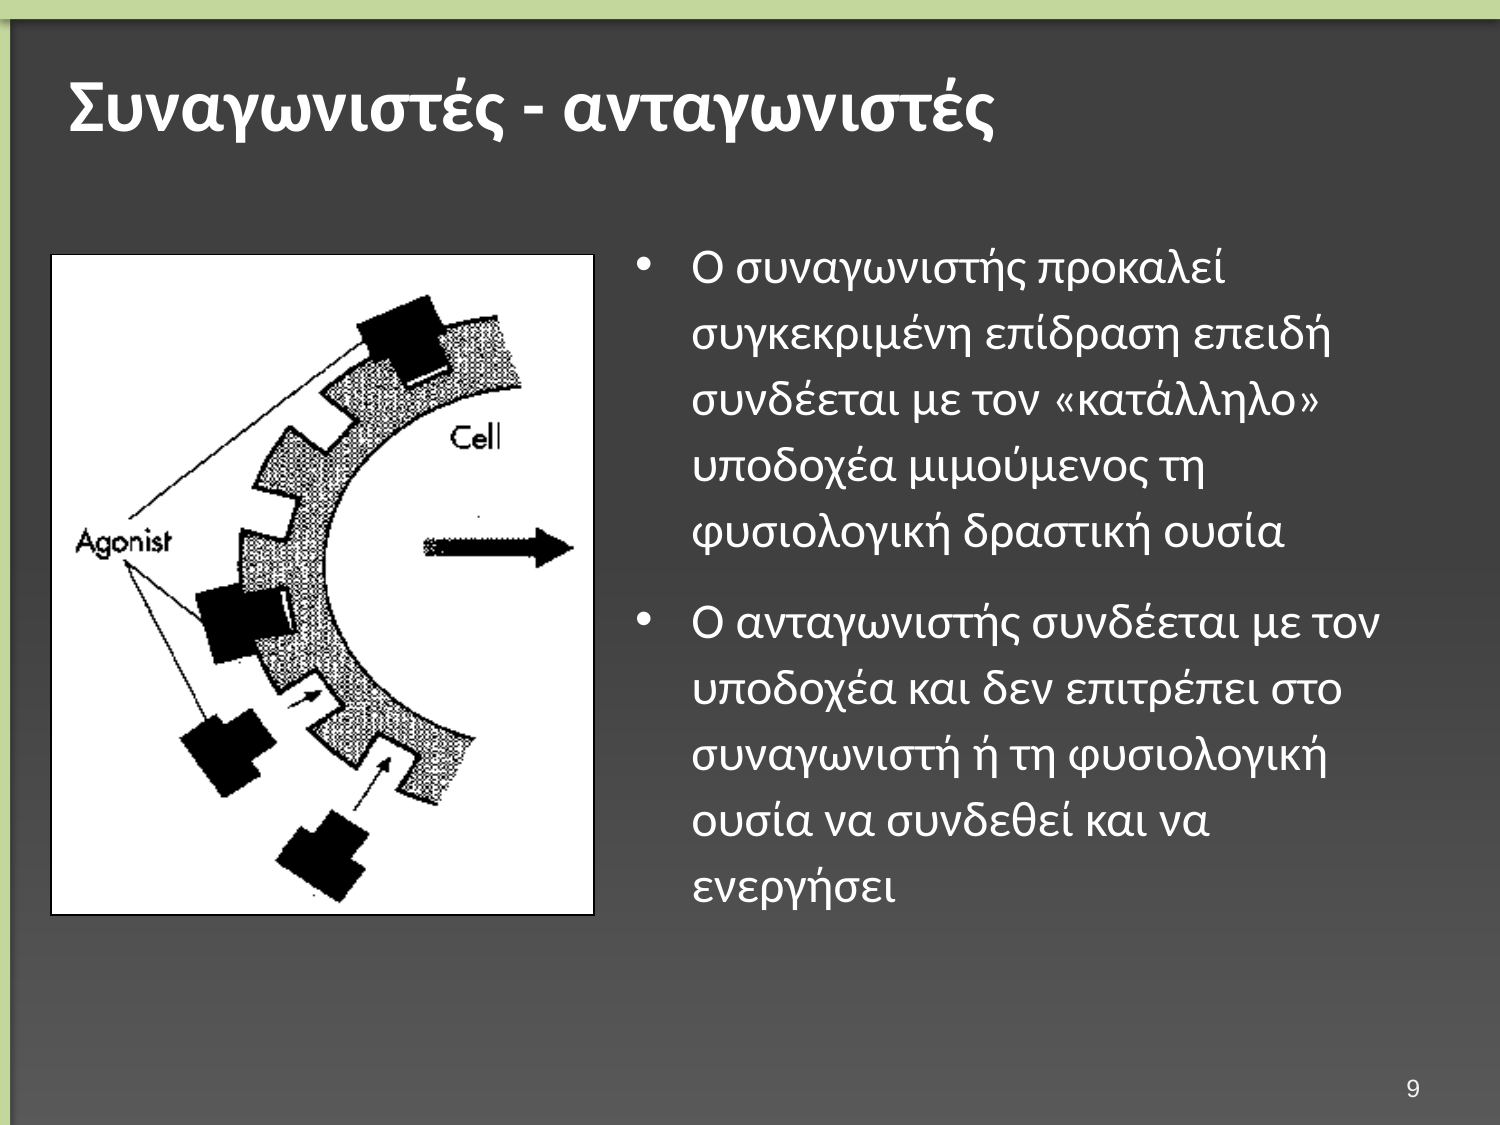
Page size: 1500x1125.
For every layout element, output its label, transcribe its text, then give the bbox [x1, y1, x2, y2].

slide_number 8 [1085, 1057, 1436, 1118]
picture [51, 255, 594, 915]
list Ο συναγωνιστής προκαλεί συγκεκριμένη επίδραση επειδή συνδέεται με τον «κατάλληλο» υποδοχέα μιμούμενος τη φυσιολογική δραστική ουσία Ο ανταγωνιστής συνδέεται με τον υποδοχέα και δεν επιτρέπει στο συναγωνιστή ή τη φυσιολογική ουσία να συνδεθεί και να ενεργήσει [620, 219, 1436, 1083]
title Συναγωνιστές - ανταγωνιστές [10, 19, 1500, 185]
